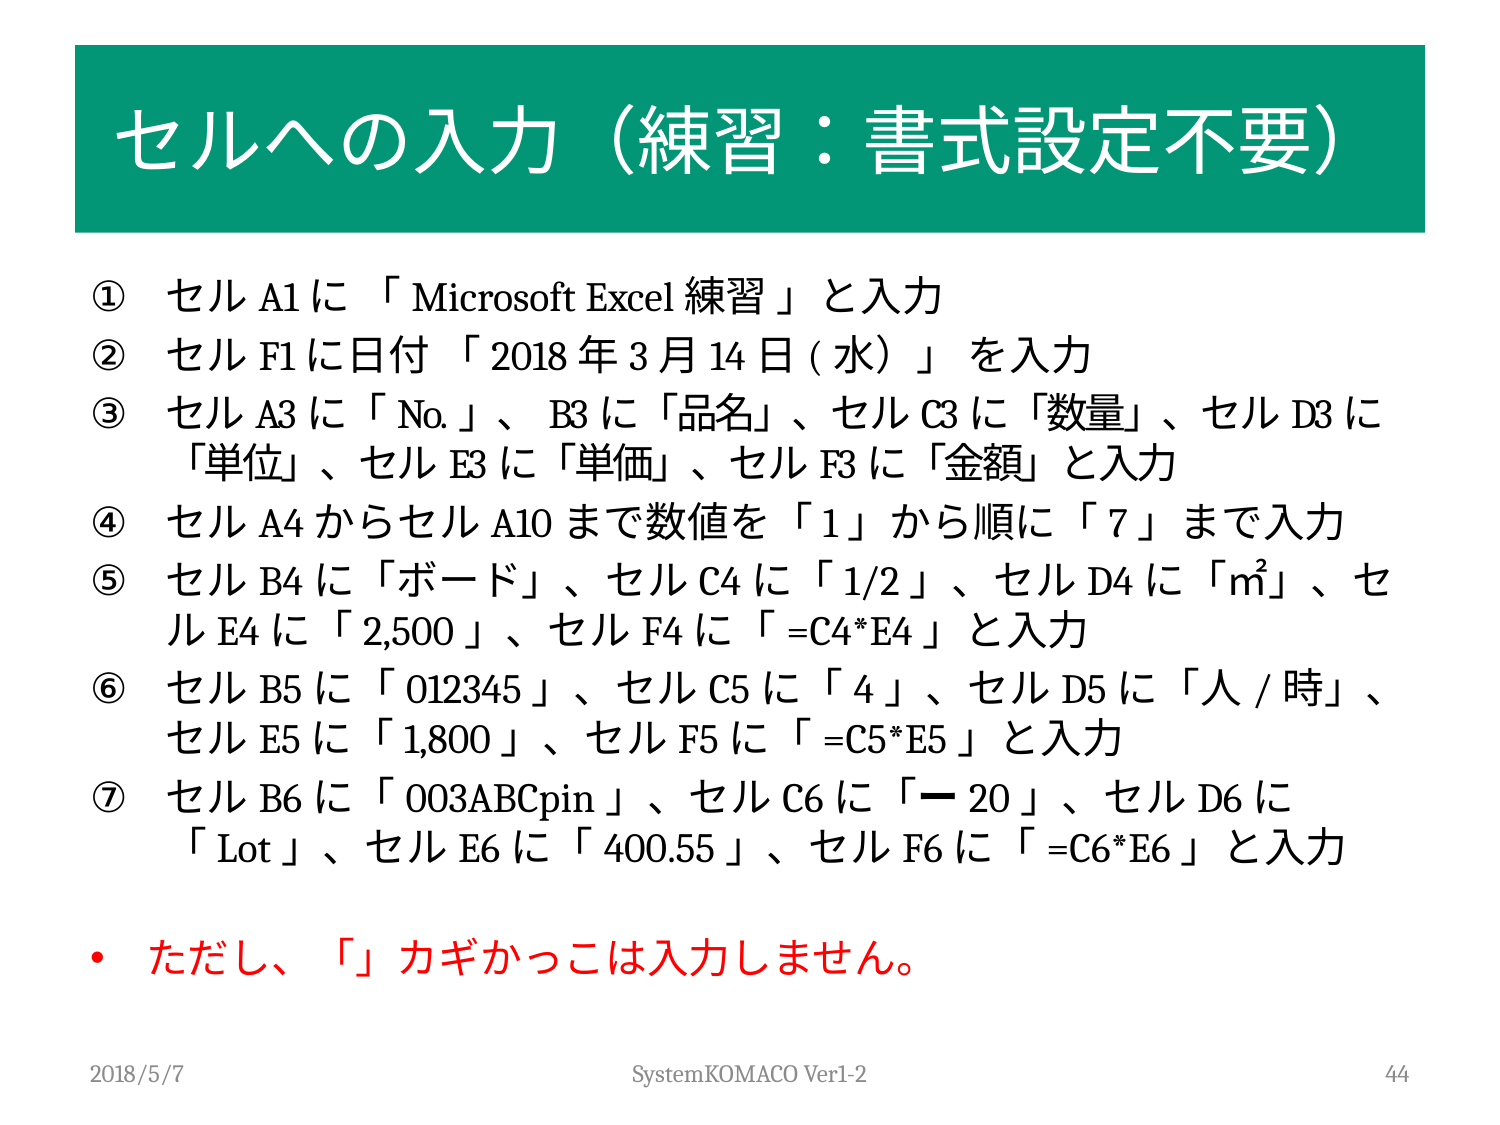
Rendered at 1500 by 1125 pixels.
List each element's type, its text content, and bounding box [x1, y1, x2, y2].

list セルA1に 「Microsoft Excel練習 」と入力 セルF1に日付 「2018年3月14日(水）」 を入力 セルA3に「No.」、B3に「品名」、セルC3に「数量」、セルD3に「単位」、セルE3に「単価」、セルF3に「金額」と入力 セルA4からセルA10まで数値を「1」から順に「7」まで入力 セルB4に「ボード」、セルC4に「1/2」、セルD4に「㎡」、セルE4に「2,500」、セルF4に「=C4*E4」と入力 セルB5に「012345」、セルC5に「4」、セルD5に「人/時」、セルE5に「1,800」、セルF5に「=C5*E5」と入力 セルB6に「003ABCpin」、セルC6に「ー20」、セルD6に「Lot」、セルE6に「400.55」、セルF6に「=C6*E6」と入力 ただし、「」カギかっこは入力しません。 [75, 262, 1425, 1005]
title セルへの入力（練習：書式設定不要） [75, 45, 1425, 233]
slide_number 44 [1074, 1042, 1425, 1103]
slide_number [75, 1042, 425, 1103]
footer SystemKOMACO Ver1-2 [512, 1042, 988, 1103]
